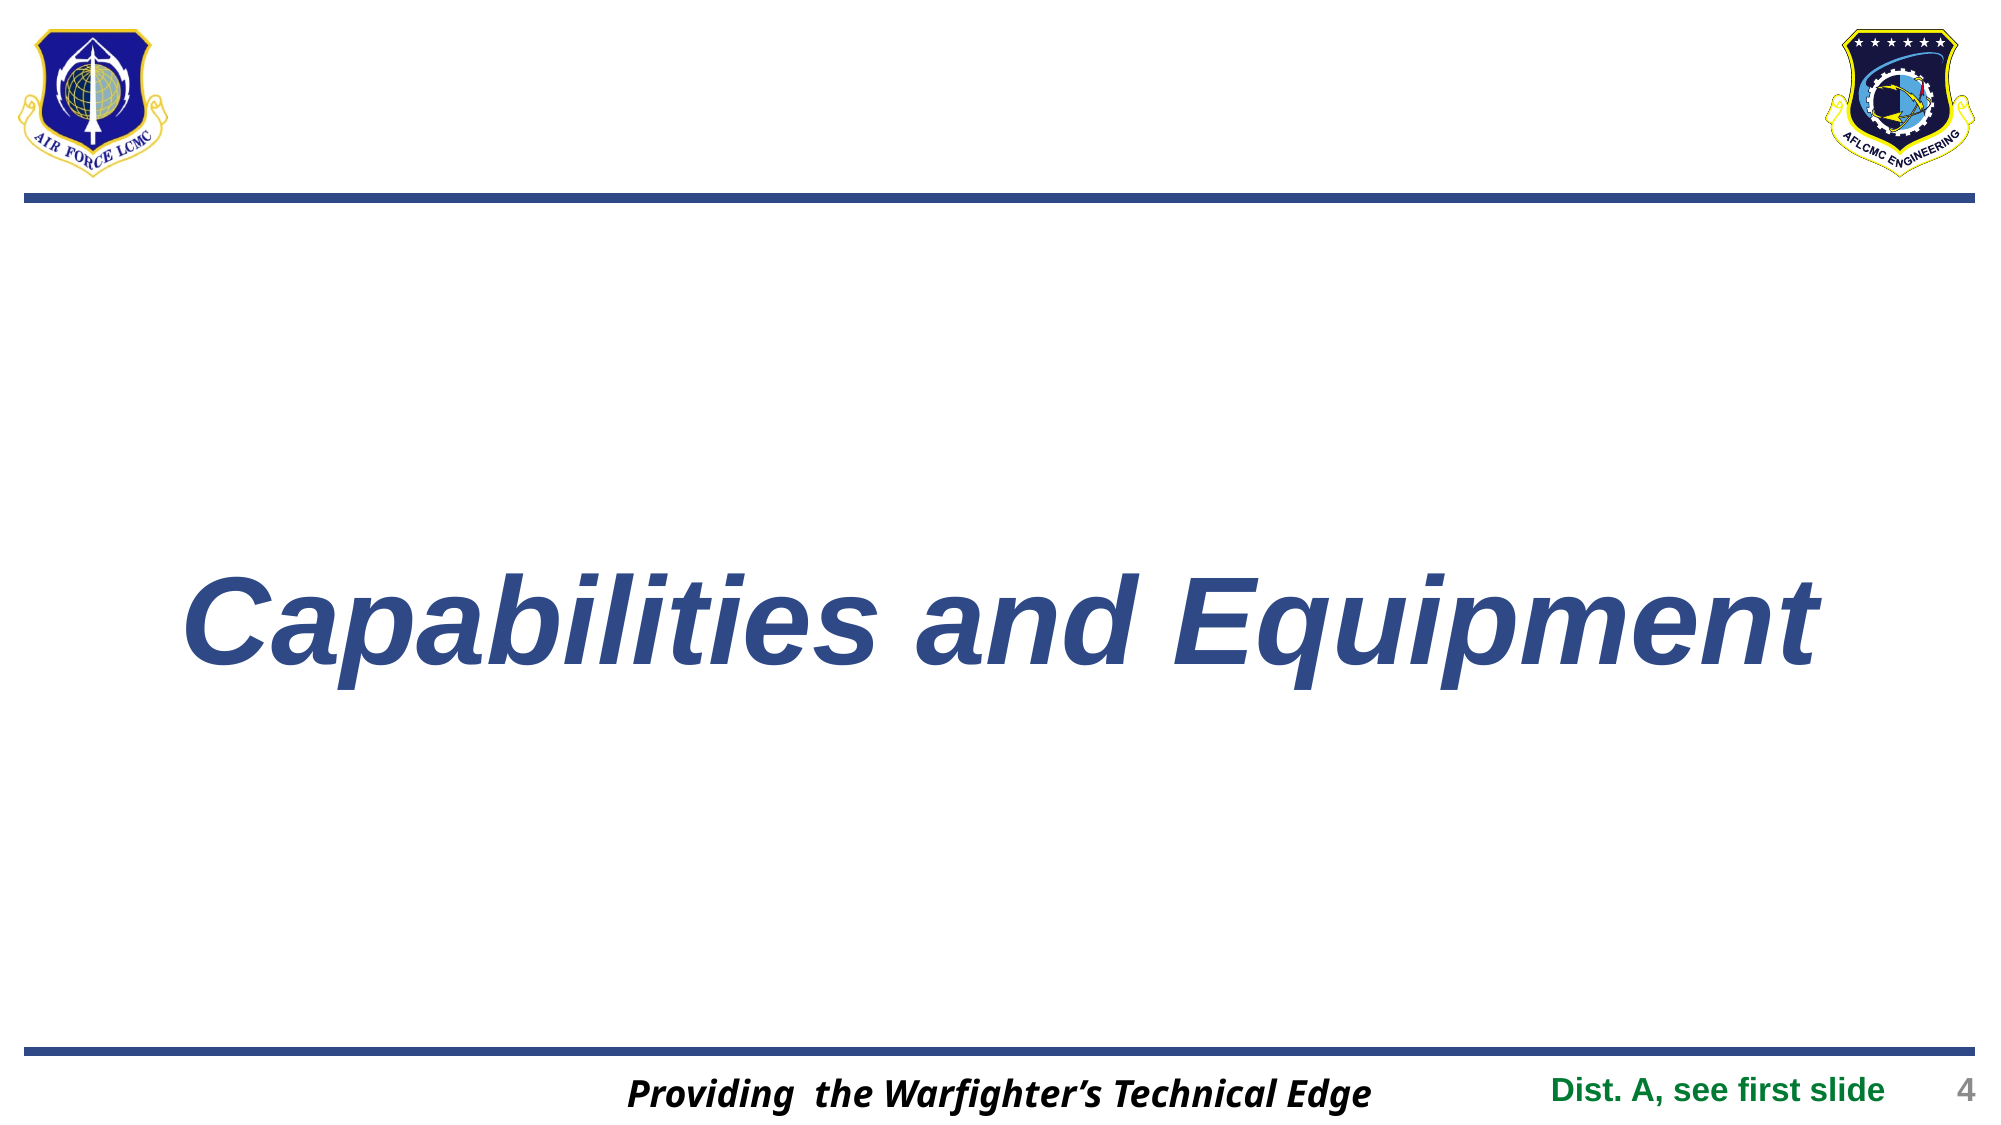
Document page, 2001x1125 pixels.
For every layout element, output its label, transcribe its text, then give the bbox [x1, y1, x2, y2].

picture [18, 29, 168, 178]
slide_number 4 [1903, 1068, 1991, 1109]
title Capabilities and Equipment [84, 210, 1916, 1038]
